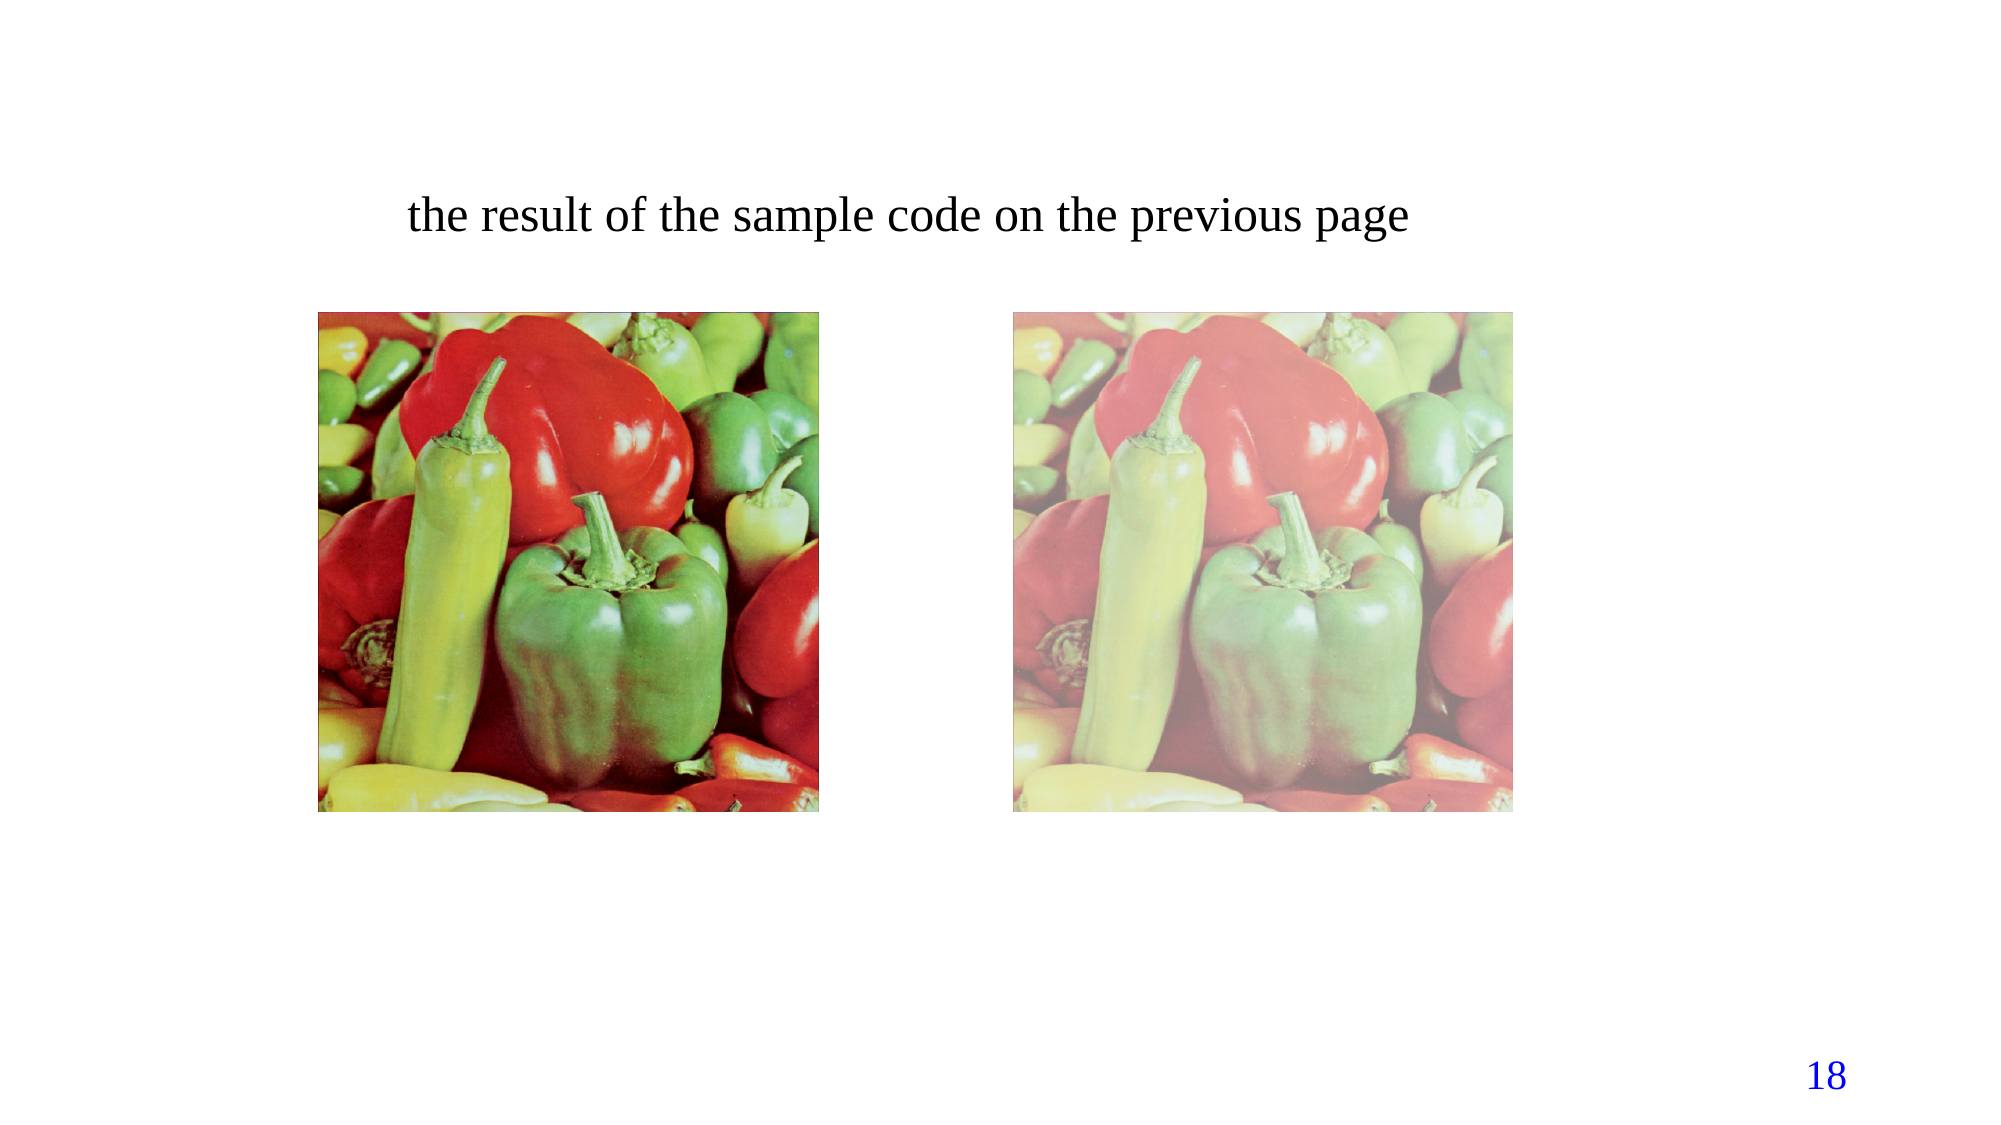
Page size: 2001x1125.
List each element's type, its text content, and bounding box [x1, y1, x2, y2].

text_box 18 [1412, 1042, 1863, 1103]
picture [318, 312, 819, 813]
text_box the result of the sample code on the previous page [392, 173, 1454, 249]
picture [1012, 312, 1513, 813]
